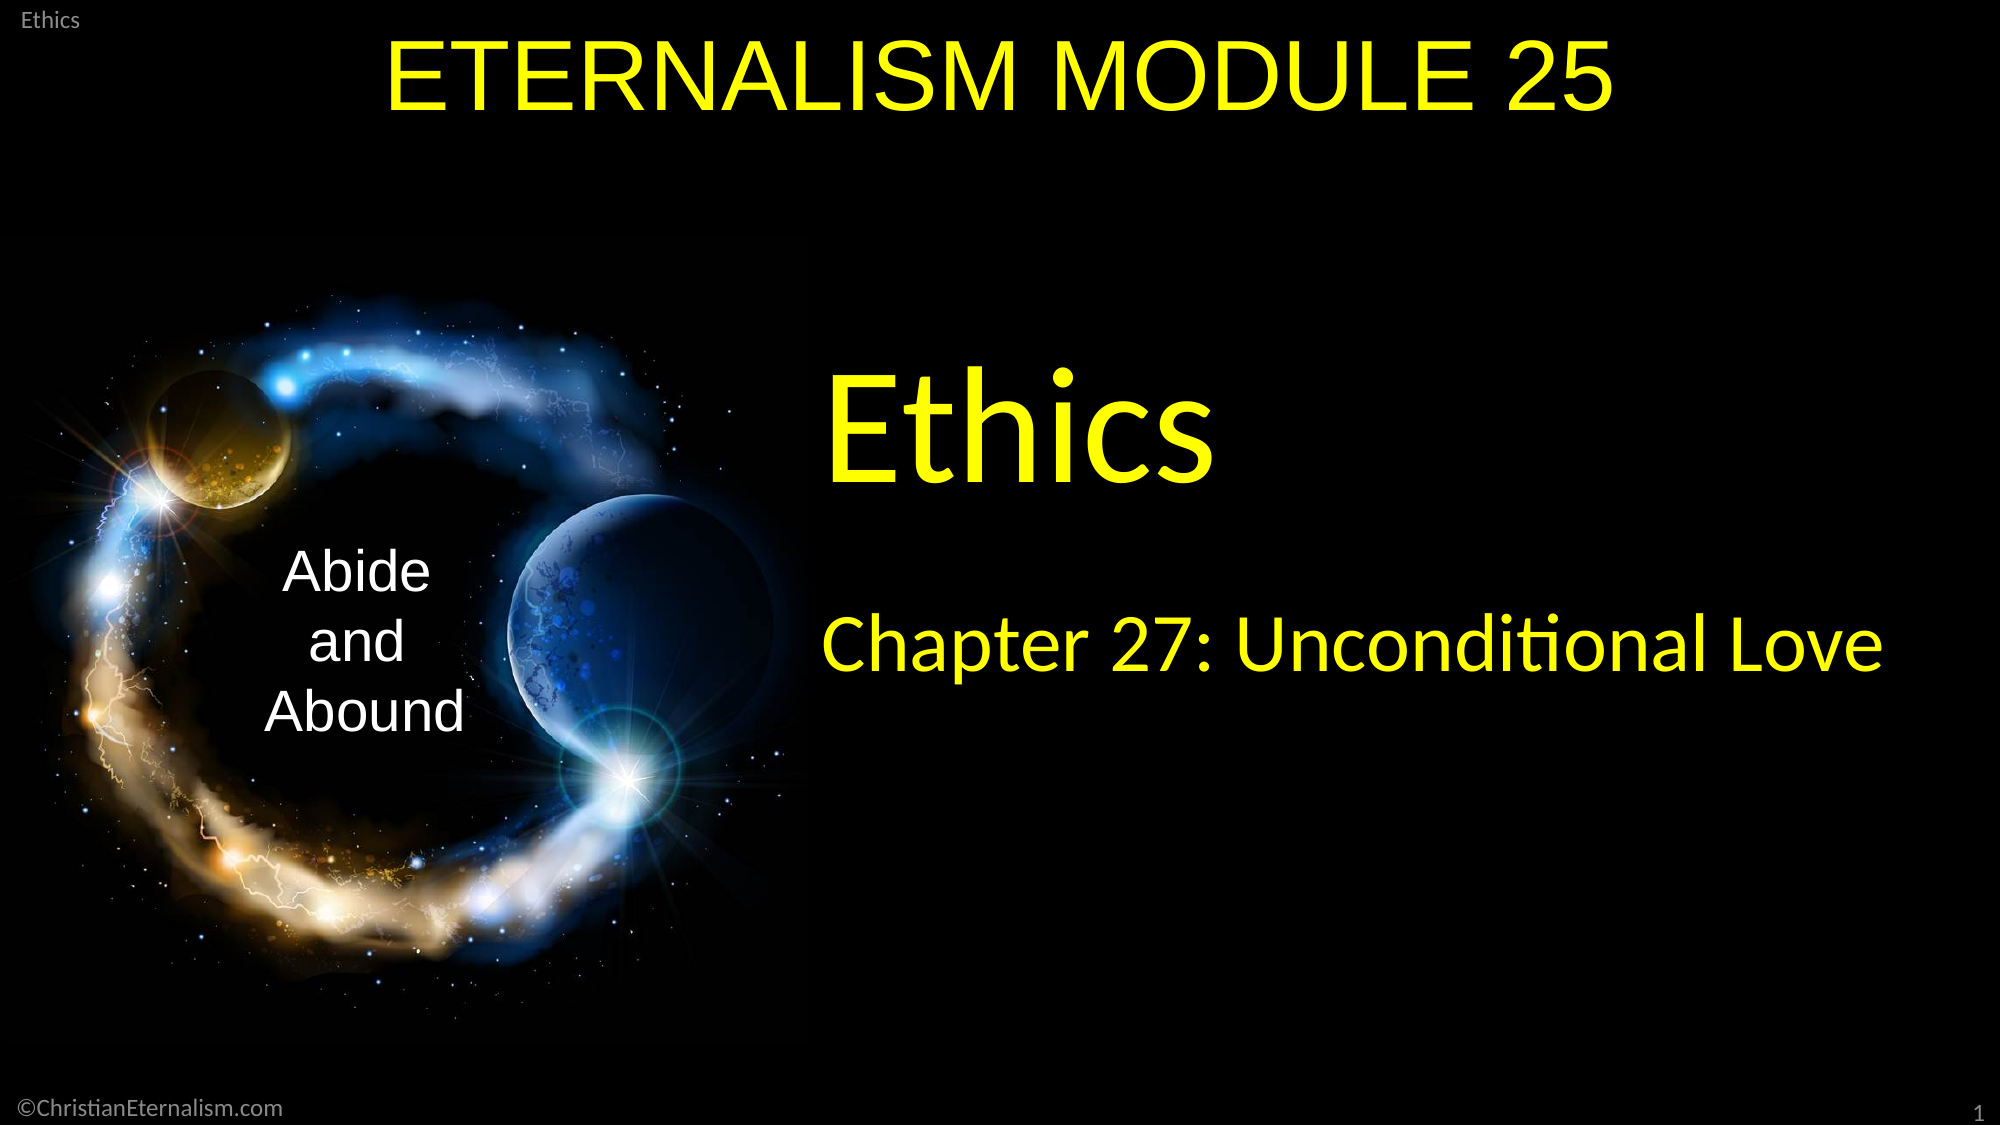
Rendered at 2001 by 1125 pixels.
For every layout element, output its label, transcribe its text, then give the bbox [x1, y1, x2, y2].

text_box Ethics [812, 308, 1947, 524]
slide_number 1 [1916, 1097, 2000, 1125]
picture [1, 236, 808, 1042]
footer ©ChristianEternalism.com [0, 1087, 300, 1125]
text_box ETERNALISM MODULE 25 [0, 2, 2000, 138]
text_box Chapter 27: Unconditional Love [812, 581, 1999, 696]
